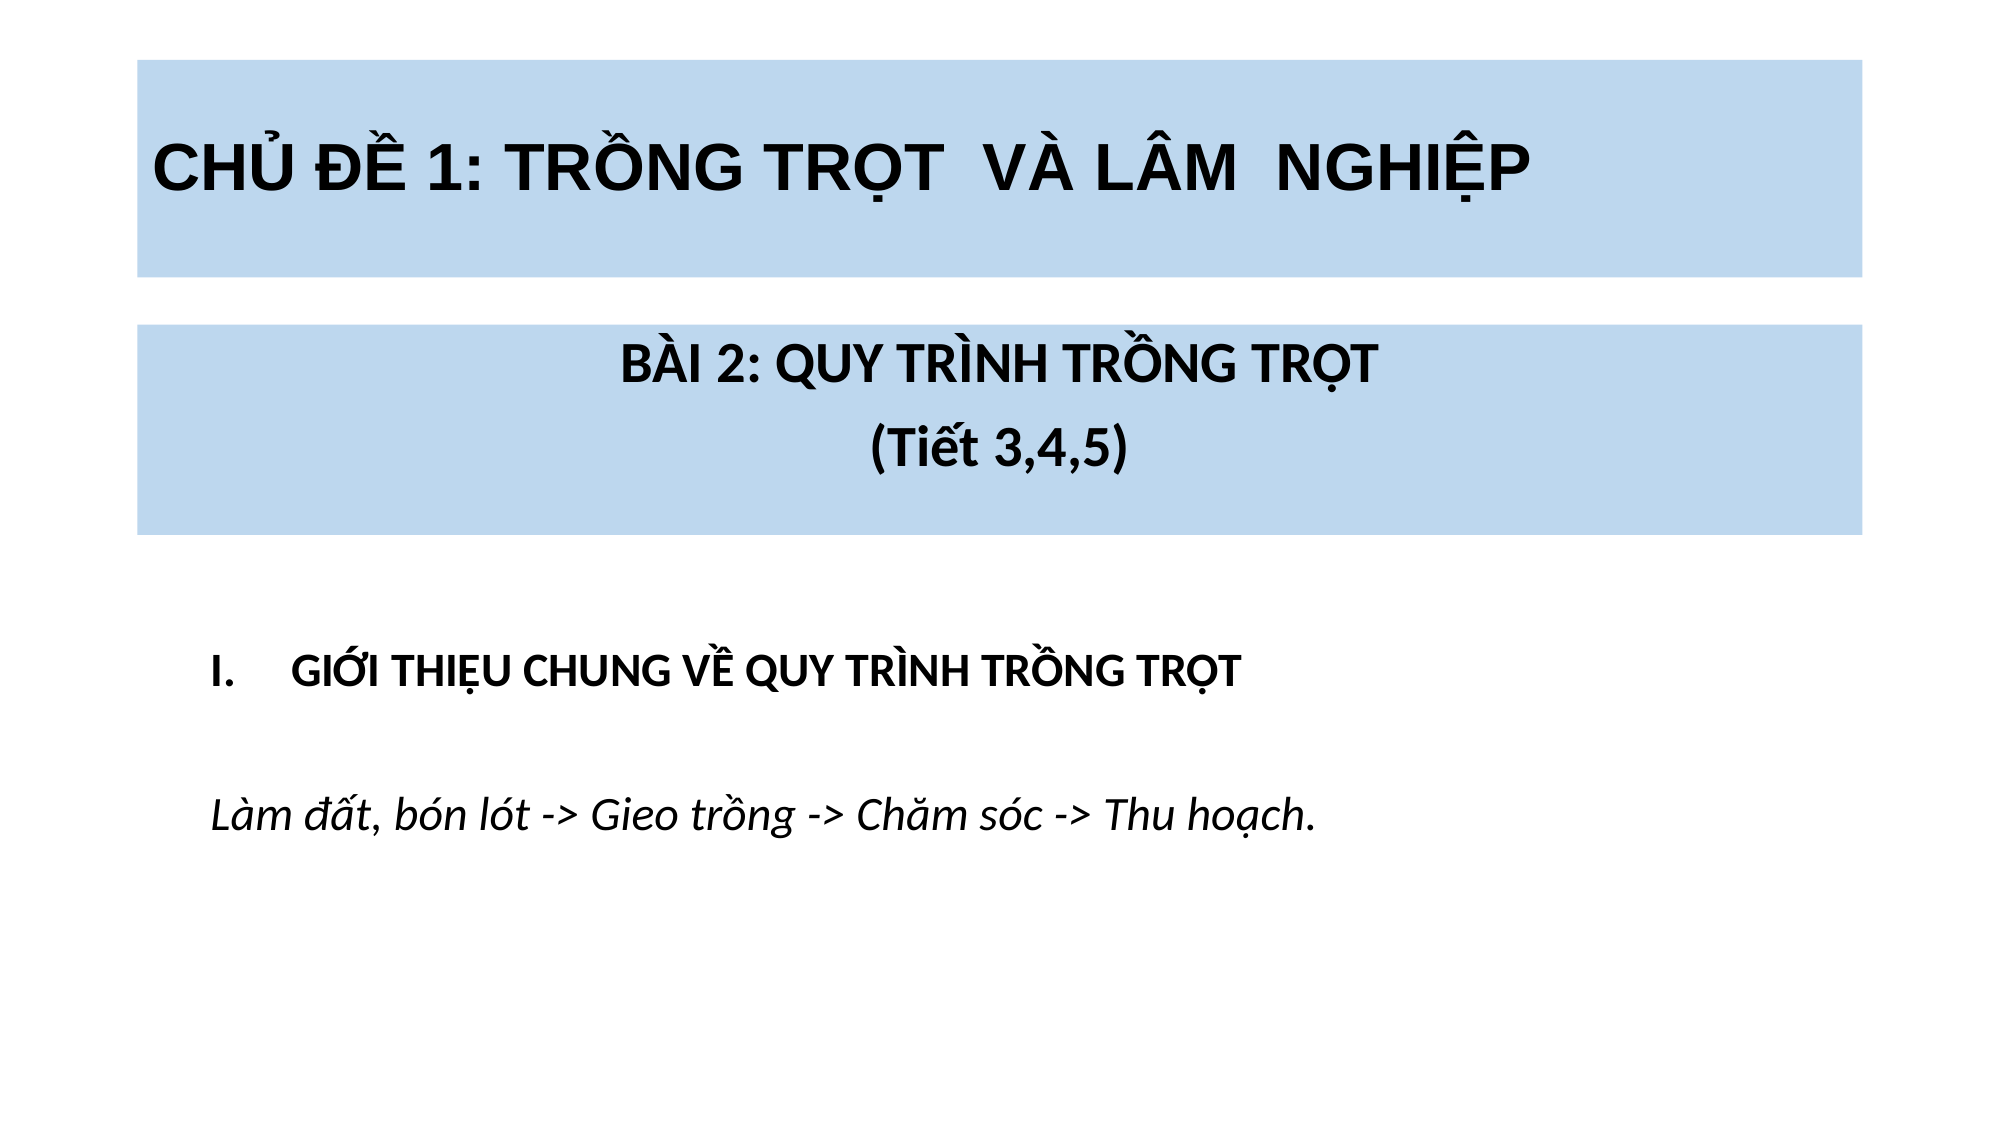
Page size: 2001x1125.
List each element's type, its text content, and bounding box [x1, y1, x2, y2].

title CHỦ ĐỀ 1: TRỒNG TRỌT VÀ LÂM NGHIỆP [137, 59, 1863, 278]
text_box BÀI 2: QUY TRÌNH TRỒNG TRỌT (Tiết 3,4,5) [137, 324, 1863, 535]
list GIỚI THIỆU CHUNG VỀ QUY TRÌNH TRỒNG TRỌT Làm đất, bón lót -> Gieo trồng -> Chăm sóc -> Thu hoạch. [195, 638, 1921, 849]
